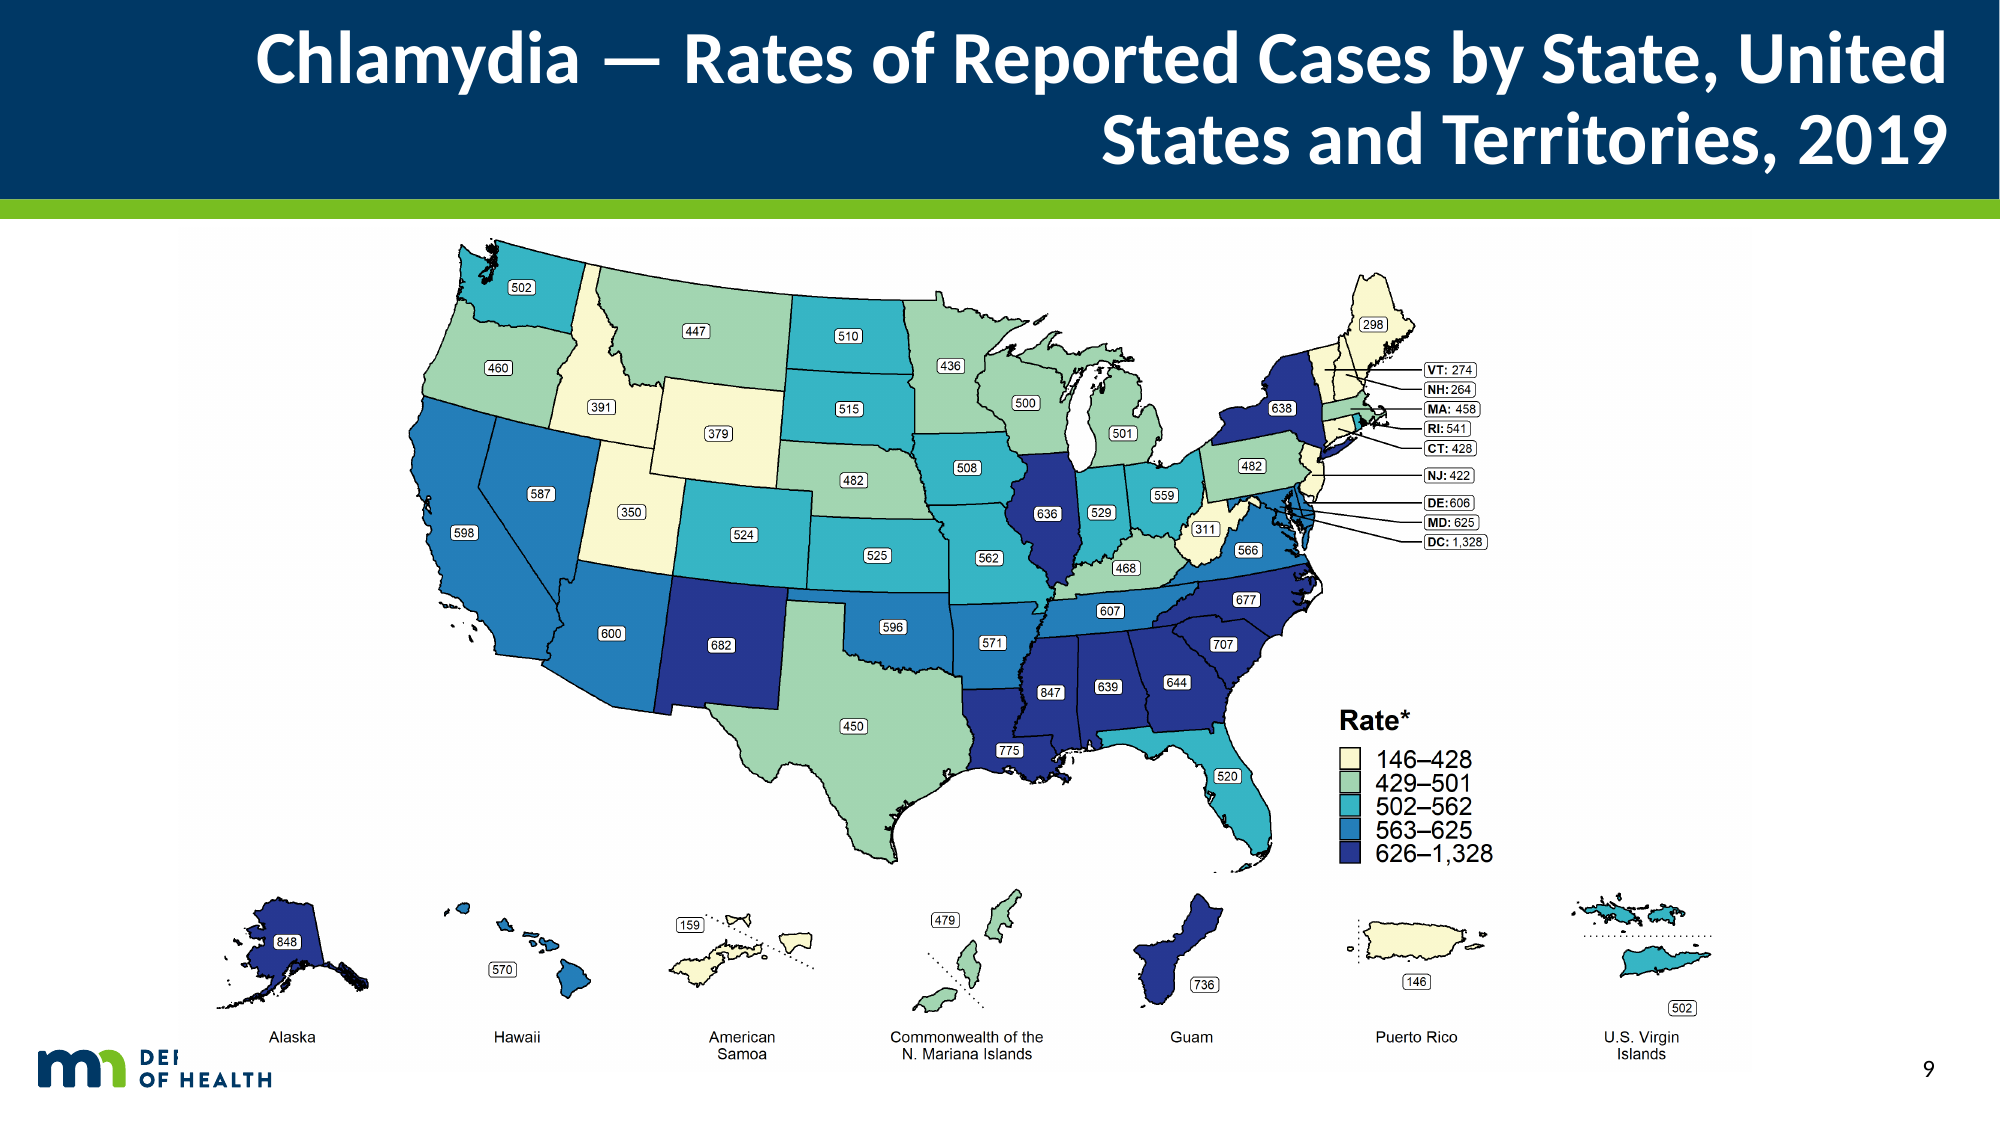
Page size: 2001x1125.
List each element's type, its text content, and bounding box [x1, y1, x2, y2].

picture [178, 227, 1752, 1072]
slide_number 9 [1710, 1037, 1951, 1098]
title Chlamydia — Rates of Reported Cases by State, United States and Territories, 2019 [0, 0, 1950, 200]
